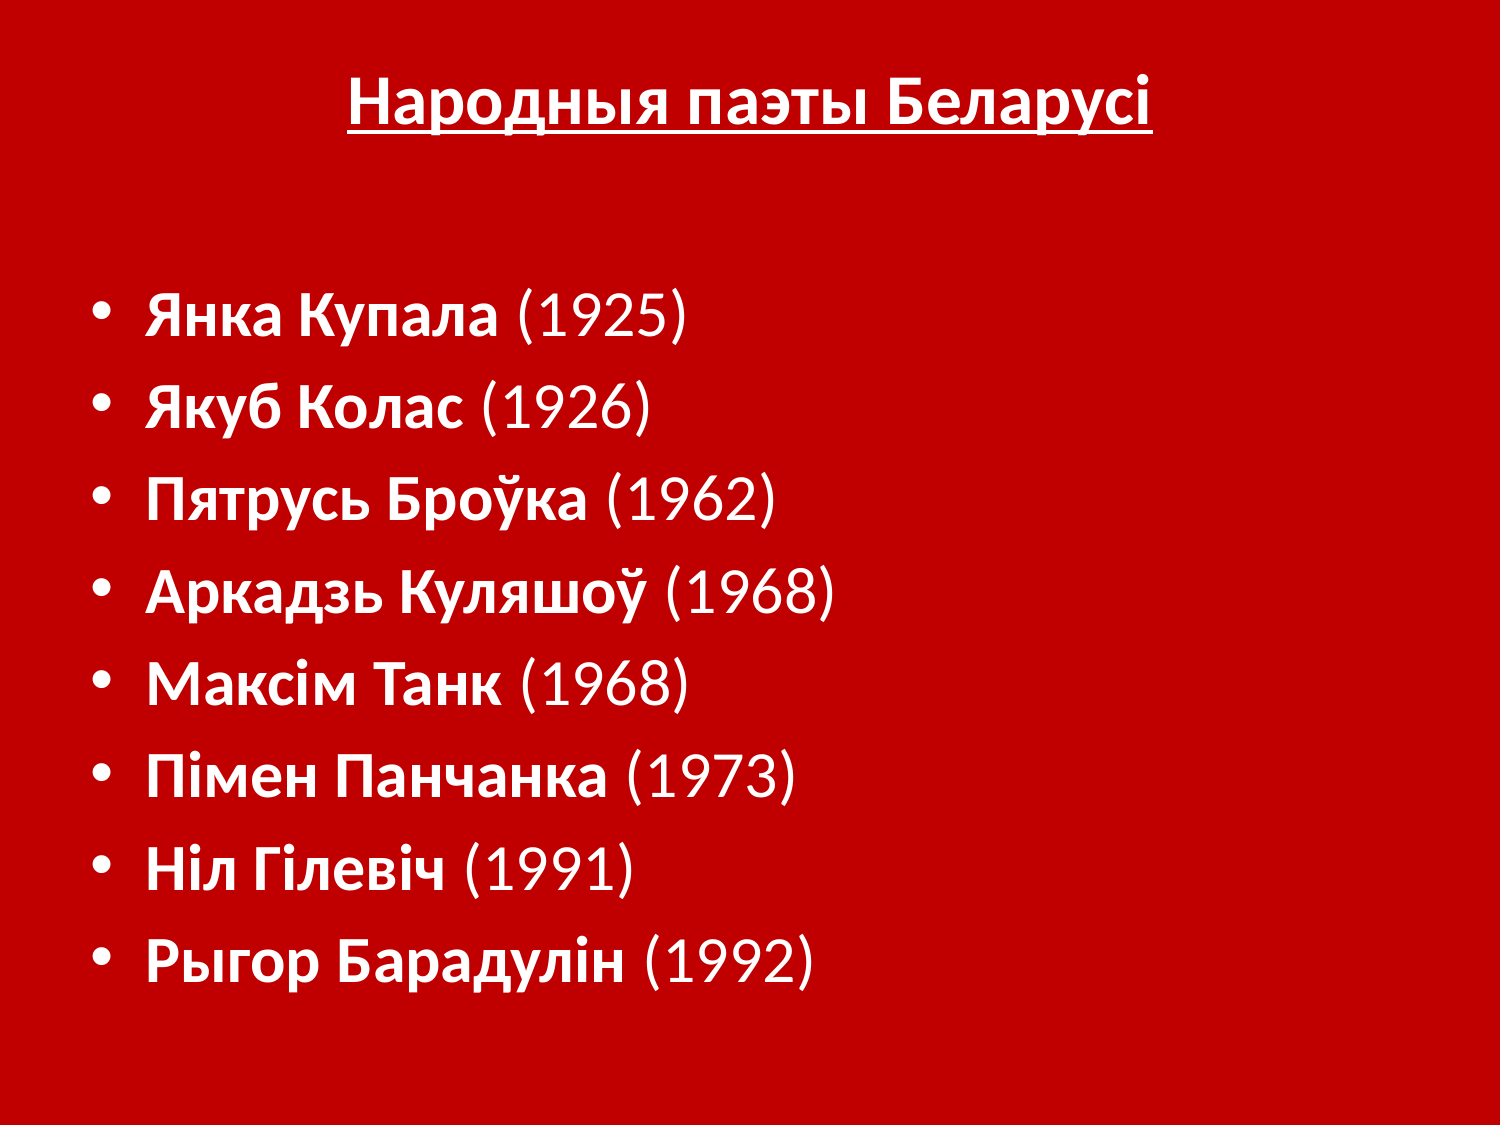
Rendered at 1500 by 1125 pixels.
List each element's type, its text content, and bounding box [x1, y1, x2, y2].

title Народныя паэты Беларусі [75, 45, 1425, 233]
list Янка Купала (1925) Якуб Колас (1926) Пятрусь Броўка (1962) Аркадзь Куляшоў (1968) Максім Танк (1968) Пімен Панчанка (1973) Ніл Гілевіч (1991) Рыгор Барадулін (1992) [75, 262, 1425, 1005]
